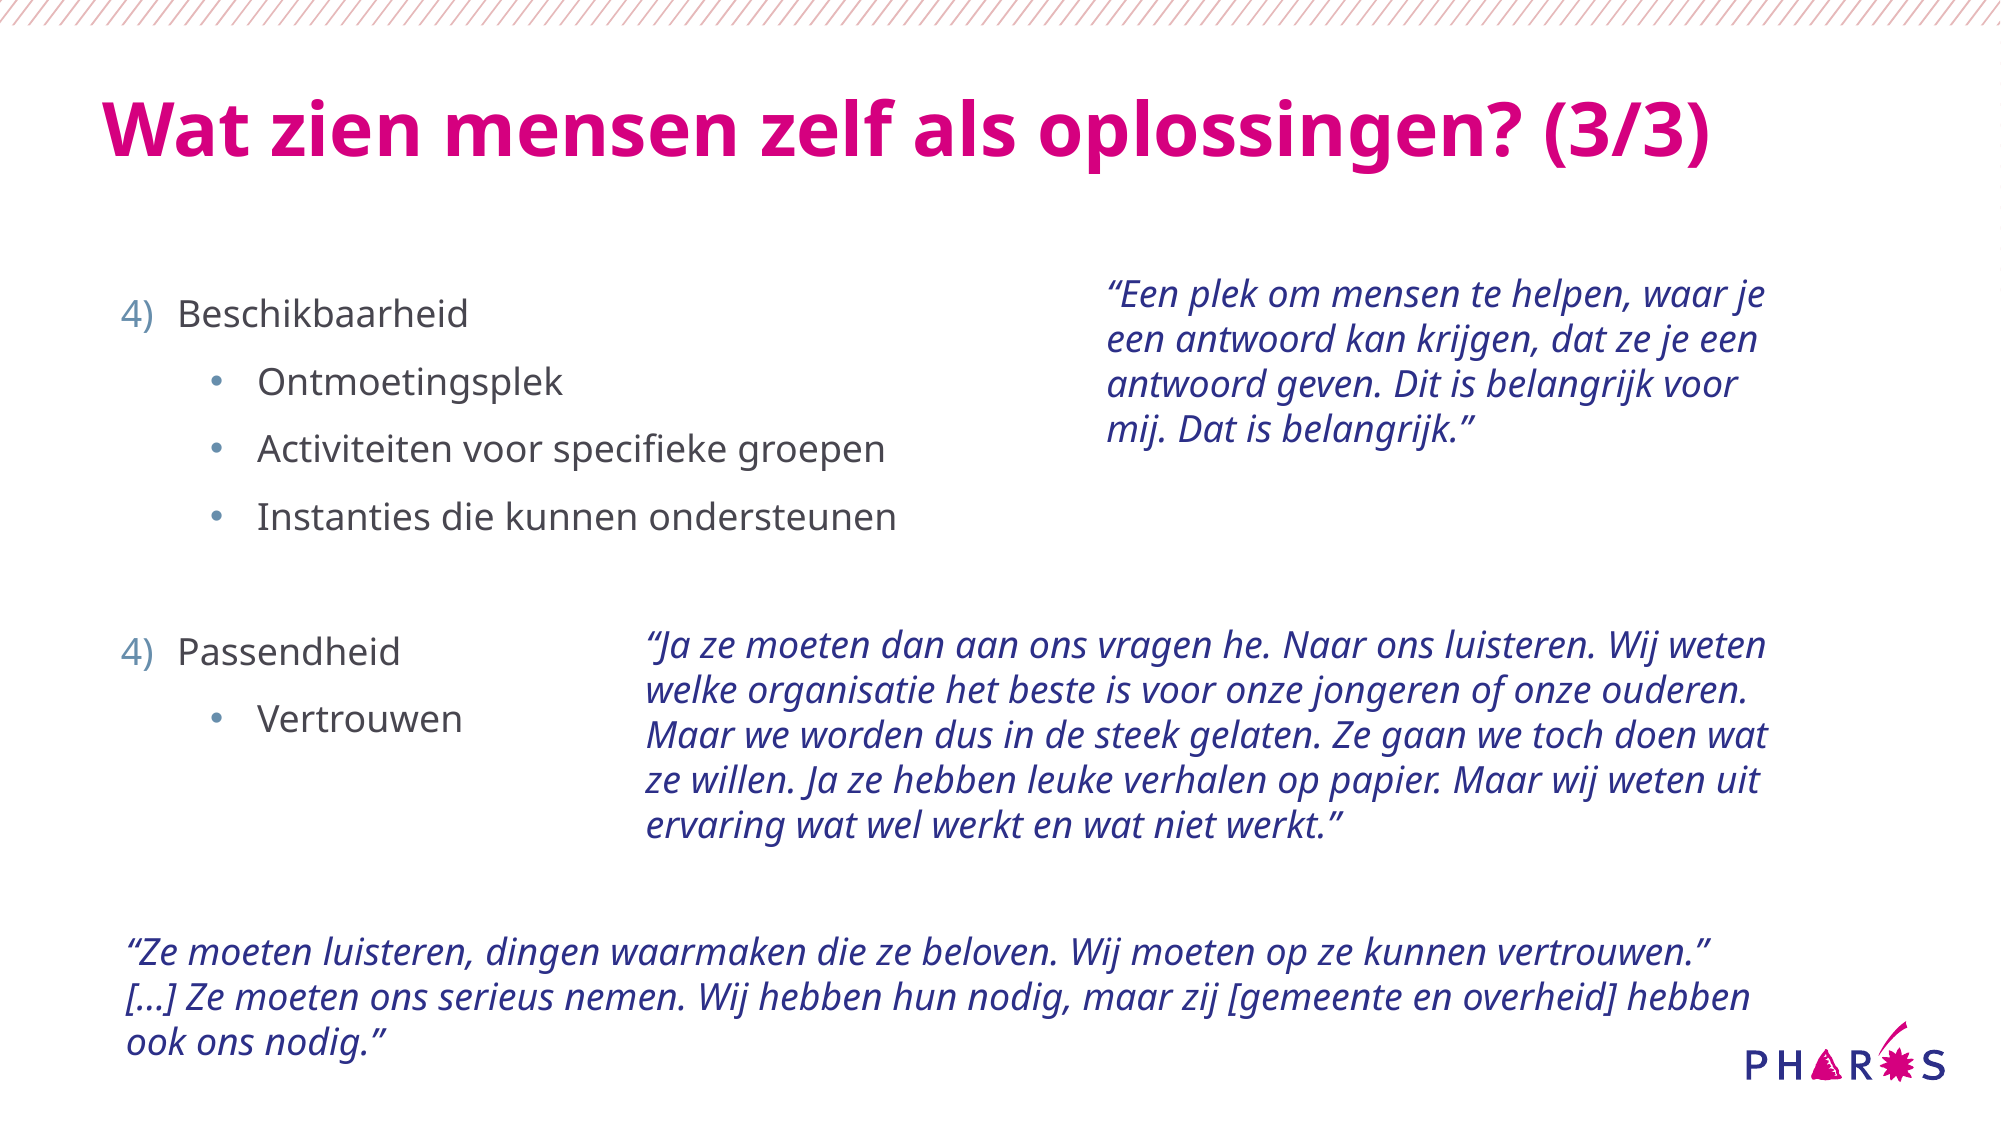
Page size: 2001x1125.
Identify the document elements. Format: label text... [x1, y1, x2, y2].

text_box “Een plek om mensen te helpen, waar je een antwoord kan krijgen, dat ze je een antwoord geven. Dit is belangrijk voor mij. Dat is belangrijk.” [1106, 270, 1801, 496]
title Wat zien mensen zelf als oplossingen? (3/3) [102, 81, 1721, 270]
text_box “Ja ze moeten dan aan ons vragen he. Naar ons luisteren. Wij weten welke organisatie het beste is voor onze jongeren of onze ouderen. Maar we worden dus in de steek gelaten. Ze gaan we toch doen wat ze willen. Ja ze hebben leuke verhalen op papier. Maar wij weten uit ervaring wat wel werkt en wat niet werkt.” [645, 621, 1789, 847]
text_box “Ze moeten luisteren, dingen waarmaken die ze beloven. Wij moeten op ze kunnen vertrouwen.” […] Ze moeten ons serieus nemen. Wij hebben hun nodig, maar zij [gemeente en overheid] hebben ook ons nodig.” [125, 927, 1756, 1108]
text_box Beschikbaarheid Ontmoetingsplek Activiteiten voor specifieke groepen Instanties die kunnen ondersteunen Passendheid Vertrouwen [120, 267, 1834, 876]
